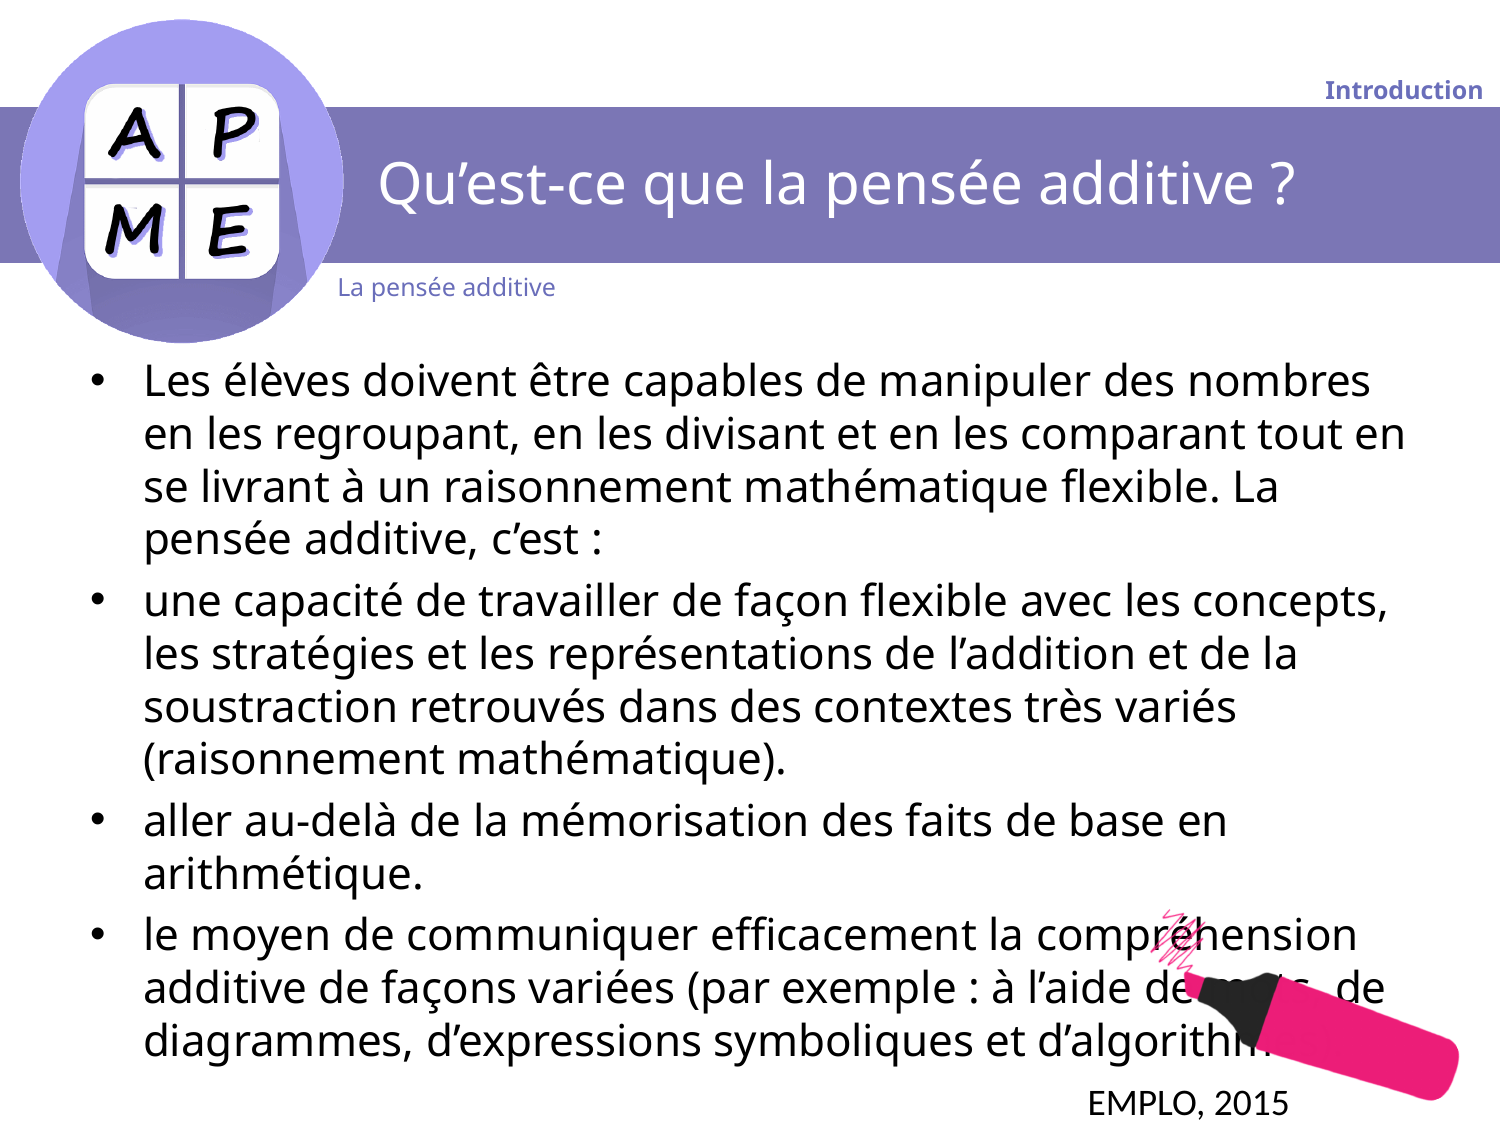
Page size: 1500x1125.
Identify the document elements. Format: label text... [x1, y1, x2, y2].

picture [1139, 825, 1472, 1125]
list Les élèves doivent être capables de manipuler des nombres en les regroupant, en les divisant et en les comparant tout en se livrant à un raisonnement mathématique flexible. La pensée additive, c’est : une capacité de travailler de façon flexible avec les concepts, les stratégies et les représentations de l’addition et de la soustraction retrouvés dans des contextes très variés (raisonnement mathématique). aller au-delà de la mémorisation des faits de base en arithmétique. le moyen de communiquer efficacement la compréhension additive de façons variées (par exemple : à l’aide de mots, de diagrammes, d’expressions symboliques et d’algorithmes). [75, 345, 1425, 1088]
title Qu’est-ce que la pensée additive ? [362, 87, 1500, 275]
text_box EMPLO, 2015 [1017, 1070, 1179, 1125]
picture [0, 0, 363, 363]
